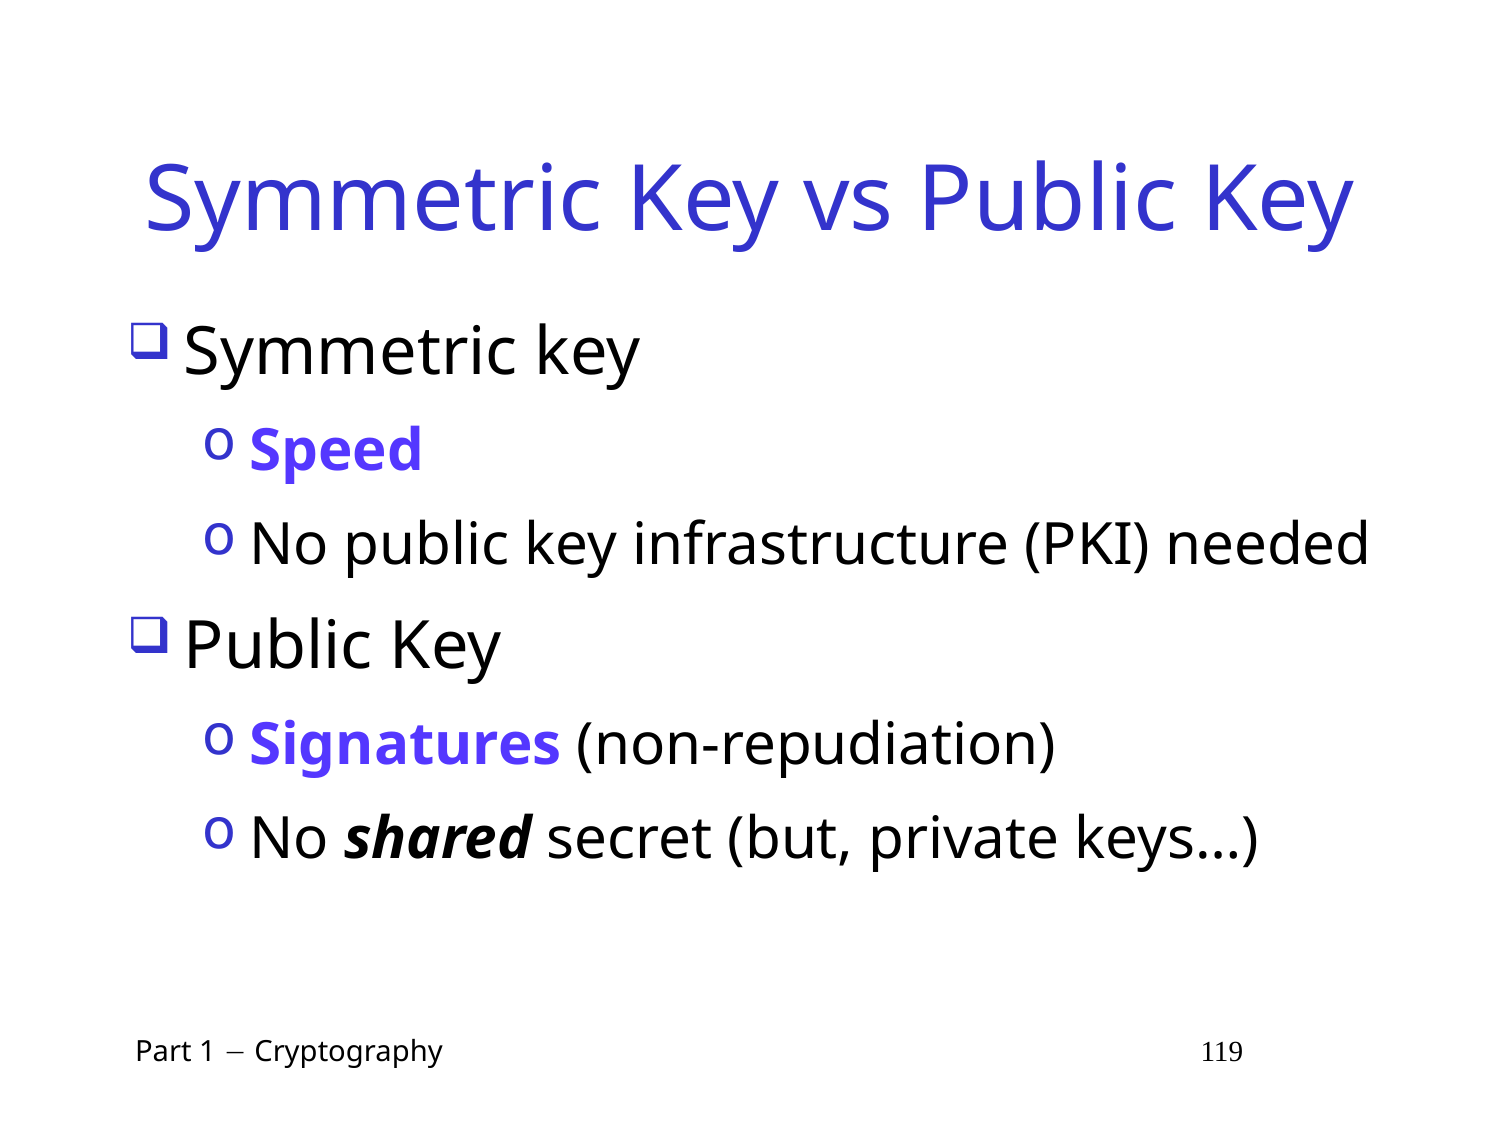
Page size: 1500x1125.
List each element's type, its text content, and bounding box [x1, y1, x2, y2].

list Symmetric key Speed No public key infrastructure (PKI) needed Public Key Signatures (non-repudiation) No shared secret (but, private keys…) [112, 299, 1438, 1001]
footer Part 1  Cryptography 119 [112, 1024, 1401, 1101]
title Symmetric Key vs Public Key [112, 99, 1388, 288]
